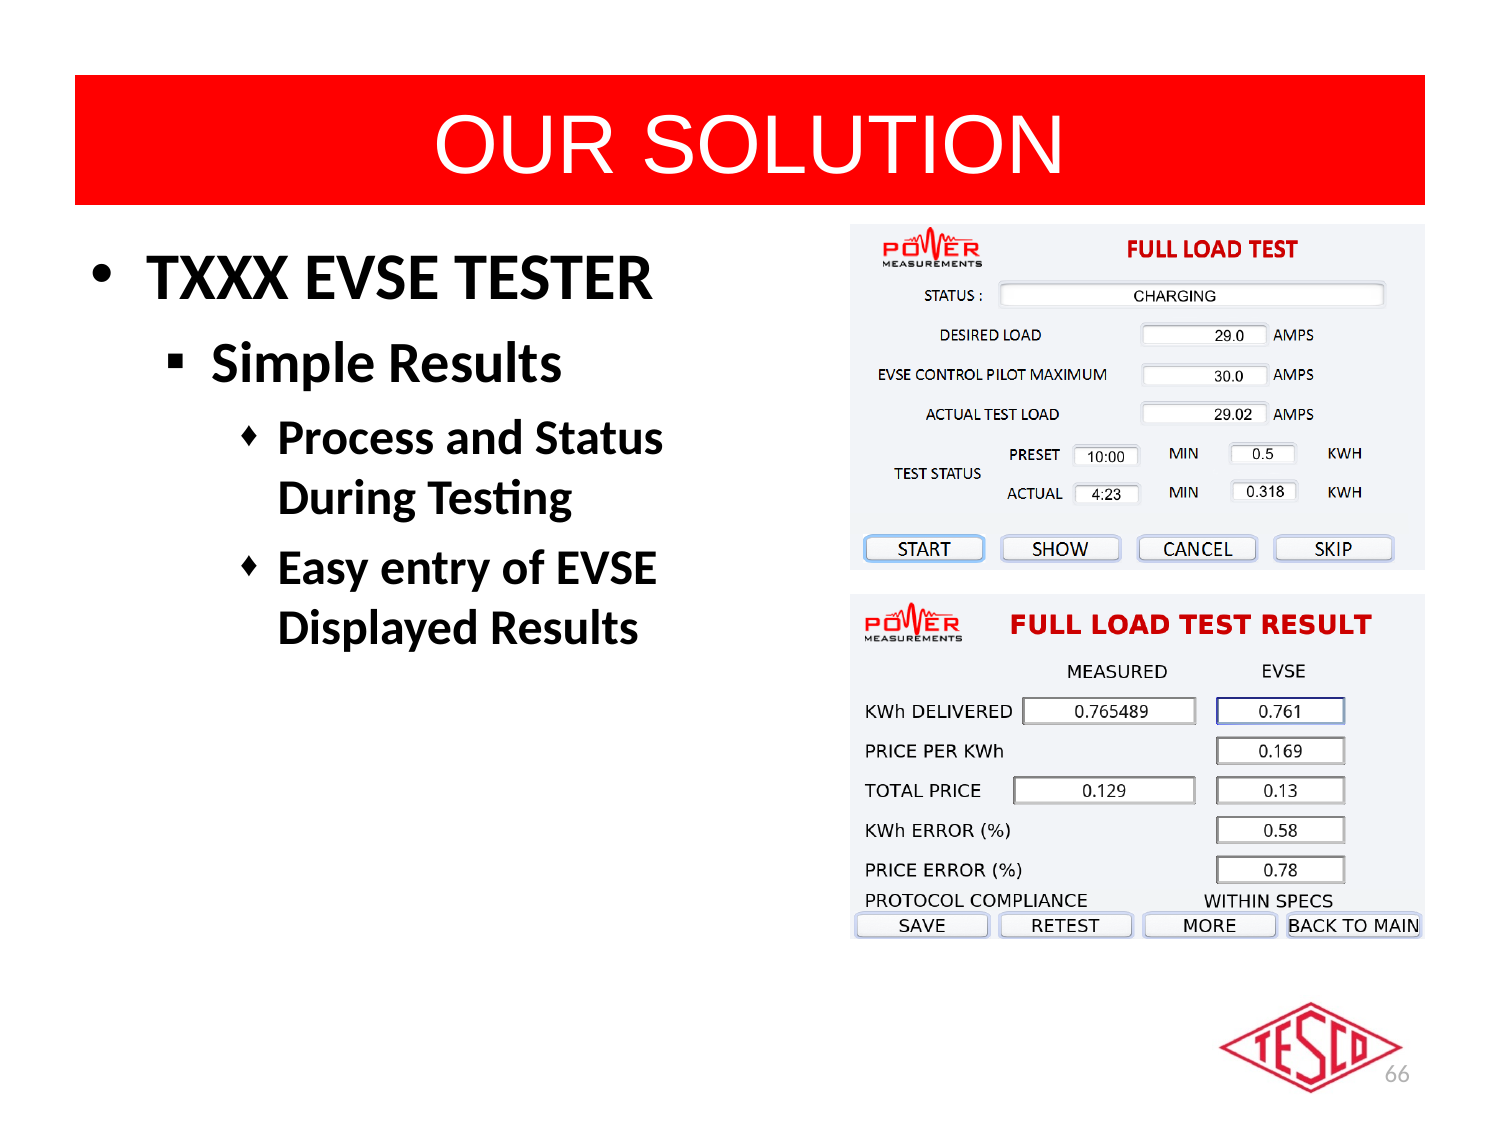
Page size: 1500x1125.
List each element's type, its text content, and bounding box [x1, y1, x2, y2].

picture [850, 594, 1426, 939]
slide_number 66 [1074, 1042, 1425, 1103]
picture [1212, 995, 1413, 1042]
list TXXX EVSE TESTER Simple Results Process and Status During Testing Easy entry of EVSE Displayed Results [75, 224, 763, 988]
title OUR SOLUTION [75, 75, 1425, 205]
picture [850, 224, 1426, 570]
